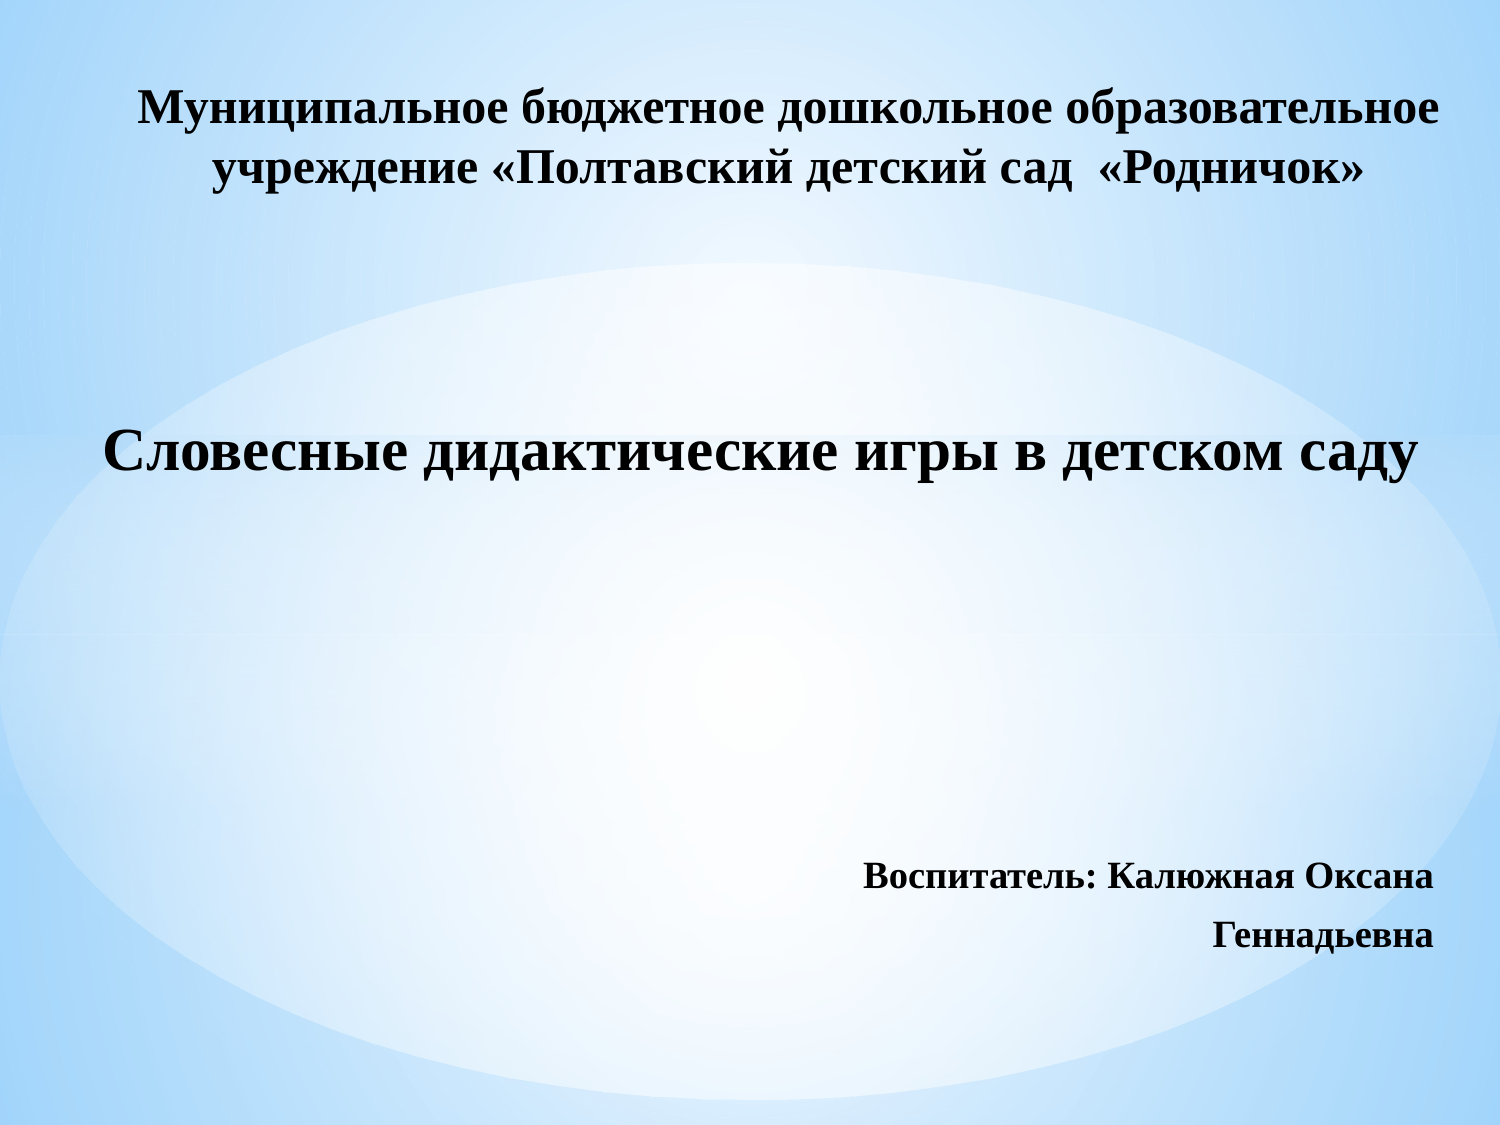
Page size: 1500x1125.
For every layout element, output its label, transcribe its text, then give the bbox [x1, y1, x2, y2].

title Муниципальное бюджетное дошкольное образовательное учреждение «Полтавский детский сад «Родничок» [64, 66, 1483, 197]
subtitle Словесные дидактические игры в детском саду Воспитатель: Калюжная Оксана Геннадьевна [64, 338, 1459, 974]
